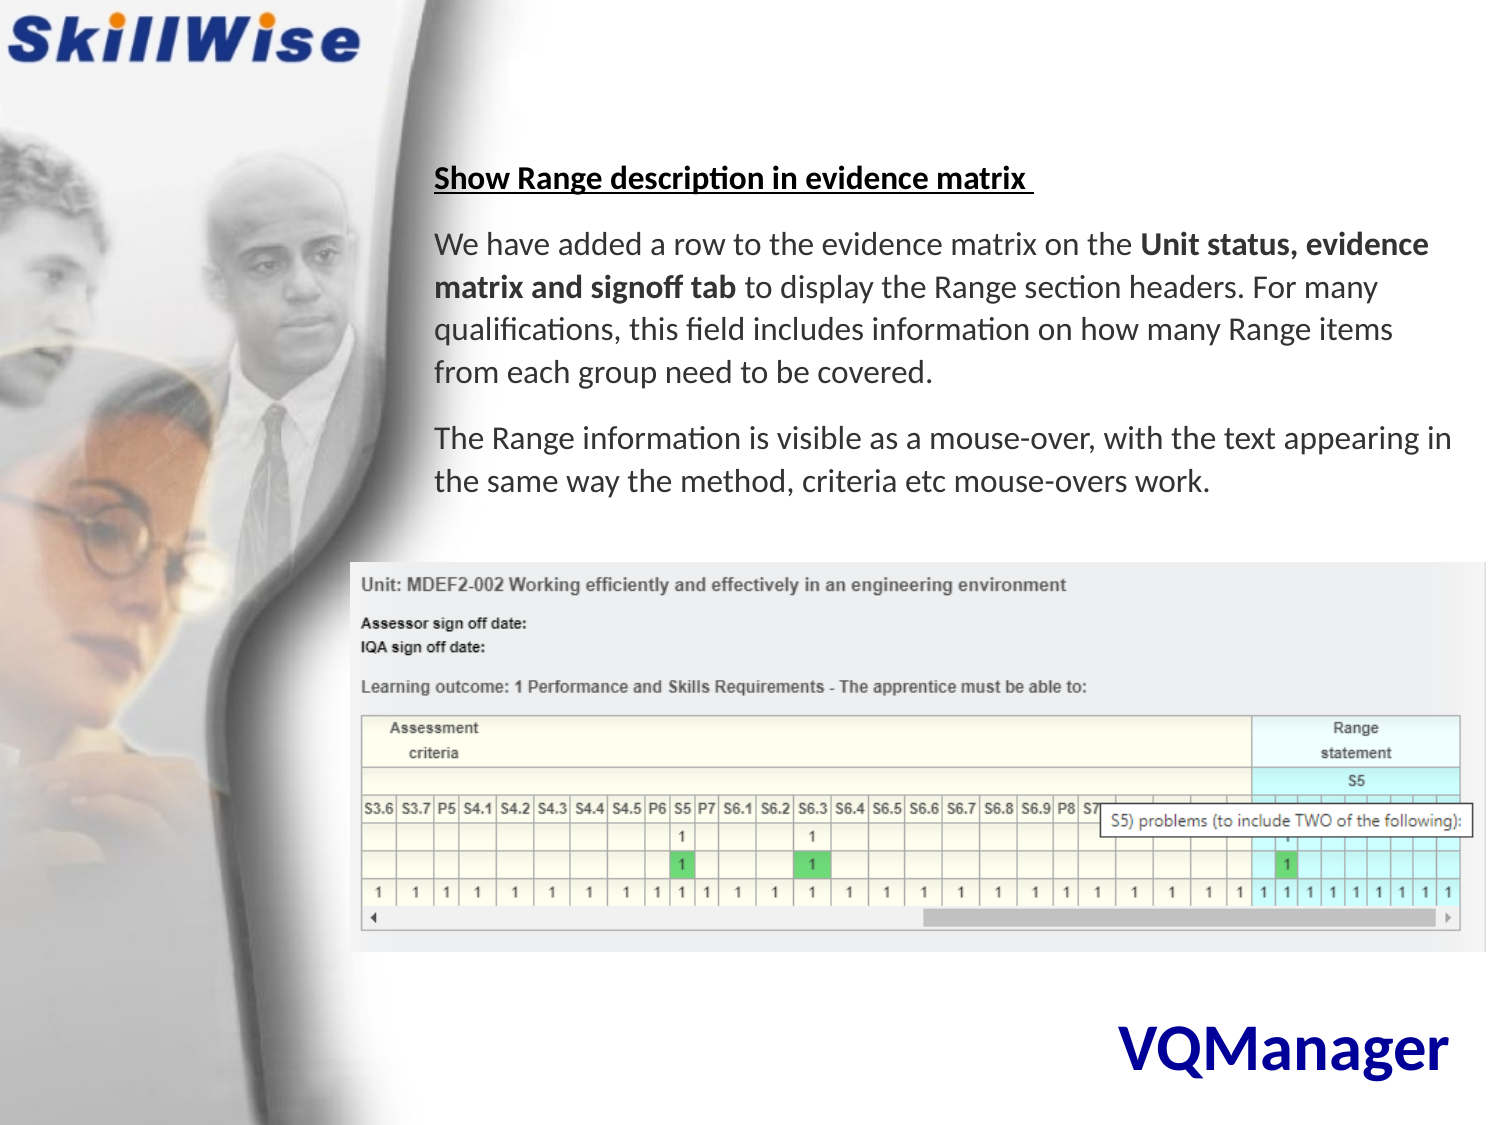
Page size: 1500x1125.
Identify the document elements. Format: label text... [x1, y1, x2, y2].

picture [0, 0, 1500, 1125]
list Show Range description in evidence matrix We have added a row to the evidence matrix on the Unit status, evidence matrix and signoff tab to display the Range section headers. For many qualifications, this field includes information on how many Range items from each group need to be covered. The Range information is visible as a mouse-over, with the text appearing in the same way the method, criteria etc mouse-overs work. [419, 145, 1471, 501]
title VQManager [474, 962, 1500, 1125]
